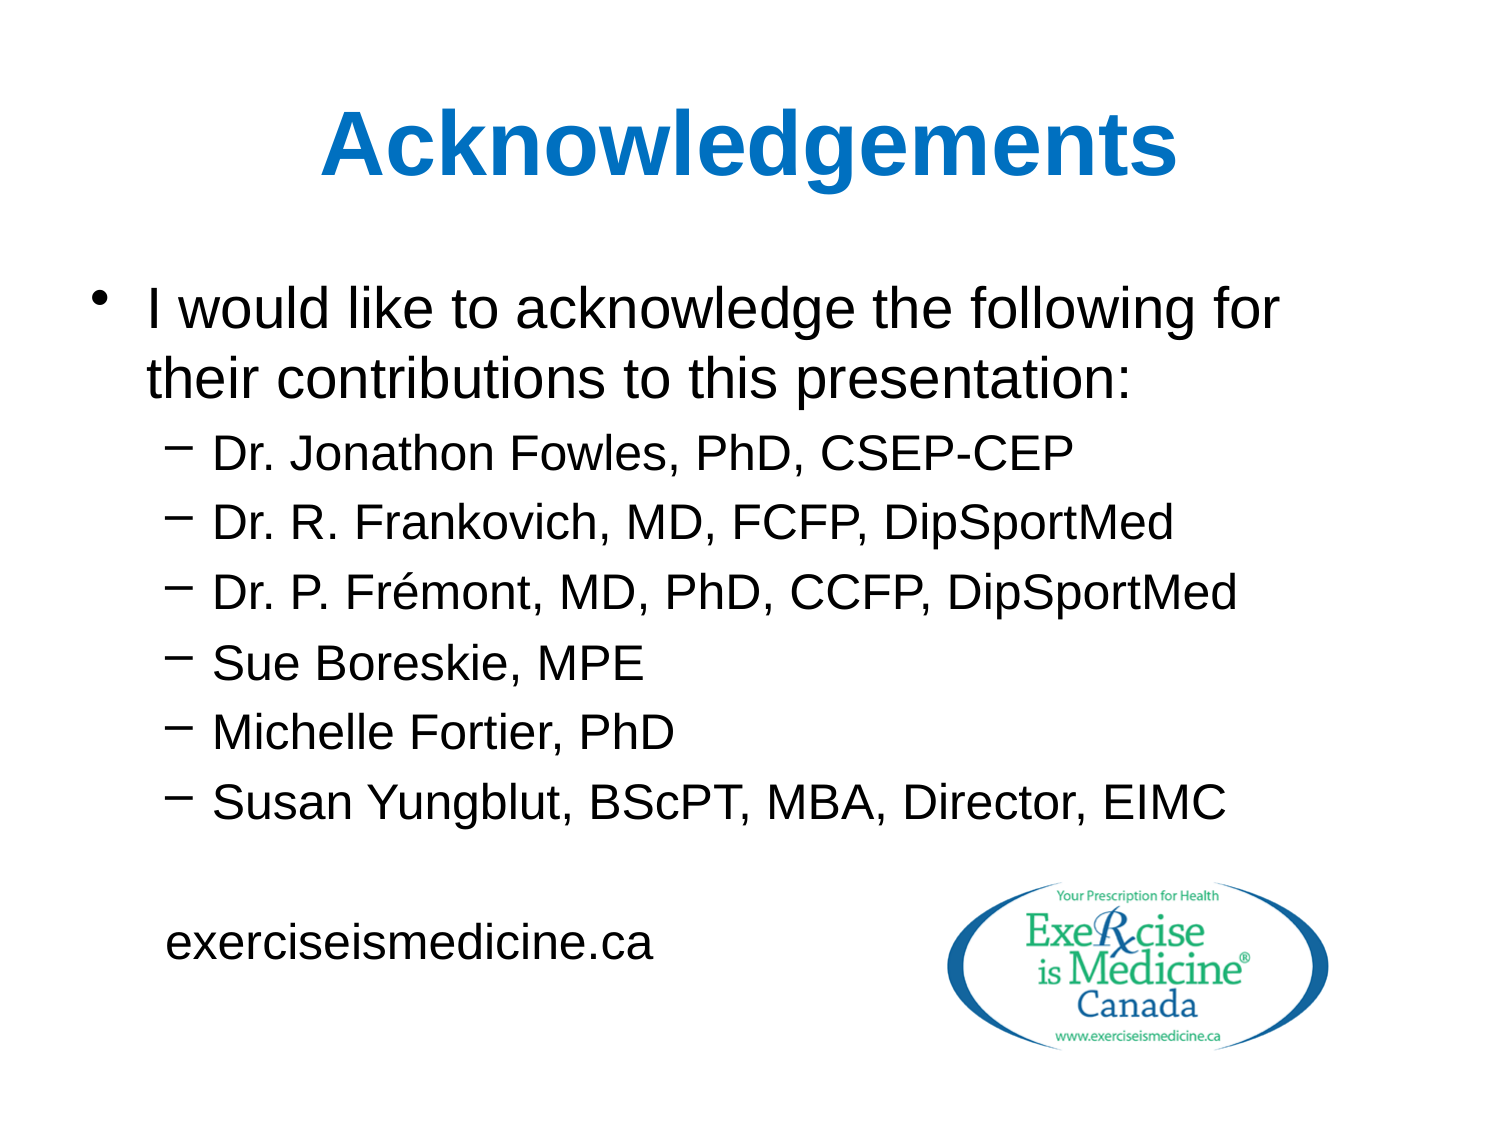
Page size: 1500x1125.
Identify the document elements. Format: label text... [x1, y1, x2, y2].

title Acknowledgements [74, 44, 1426, 233]
picture [943, 874, 1333, 1059]
list I would like to acknowledge the following for their contributions to this presentation: Dr. Jonathon Fowles, PhD, CSEP-CEP Dr. R. Frankovich, MD, FCFP, DipSportMed Dr. P. Frémont, MD, PhD, CCFP, DipSportMed Sue Boreskie, MPE Michelle Fortier, PhD Susan Yungblut, BScPT, MBA, Director, EIMC exerciseismedicine.ca [74, 262, 1426, 1006]
